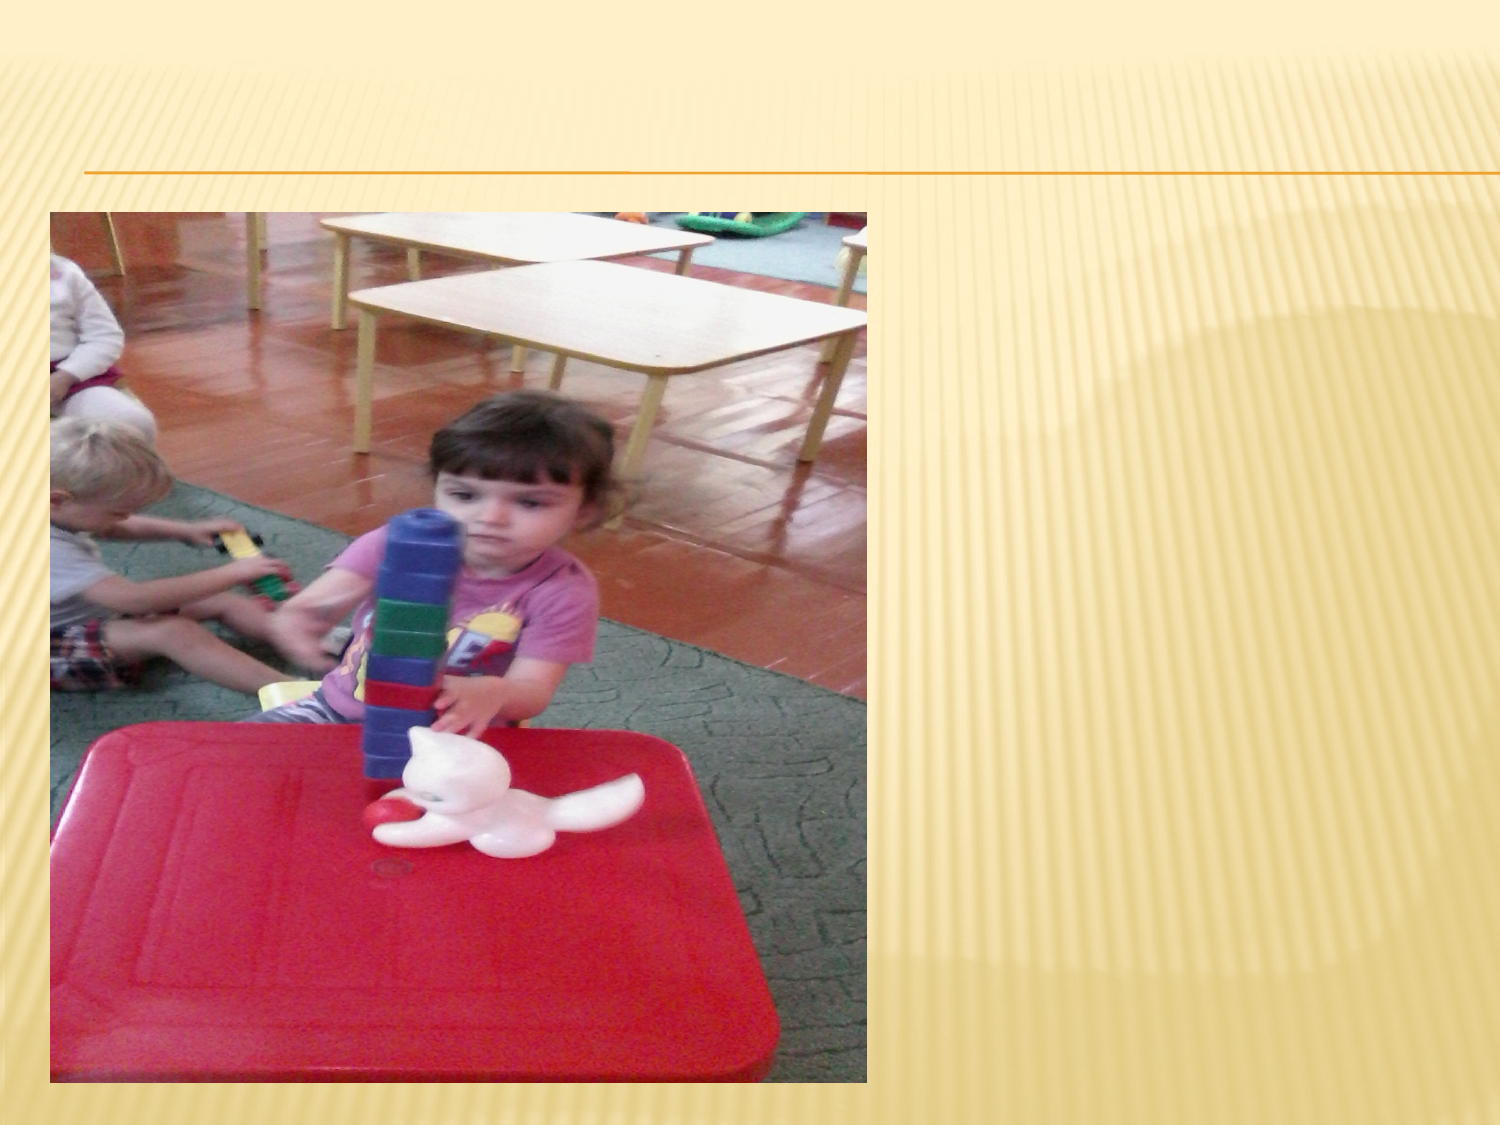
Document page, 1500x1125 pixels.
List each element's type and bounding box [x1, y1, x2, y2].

list [49, 212, 867, 1083]
